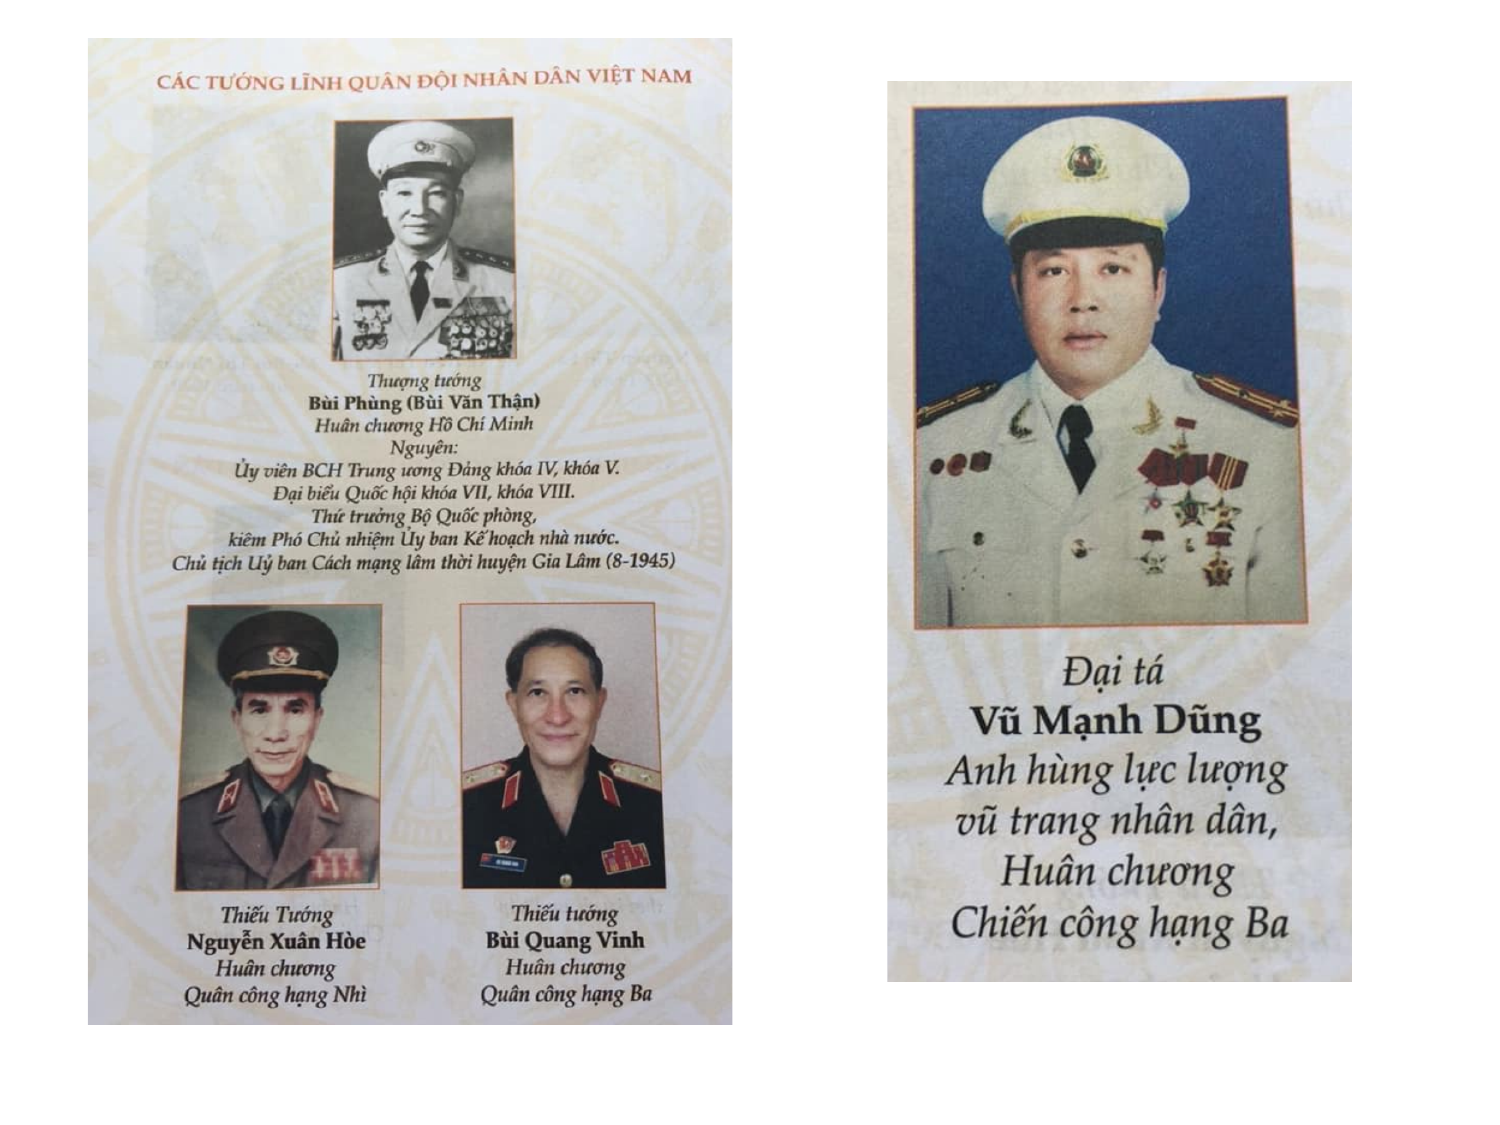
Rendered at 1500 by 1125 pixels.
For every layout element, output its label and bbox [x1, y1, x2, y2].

picture [0, 39, 1500, 1024]
